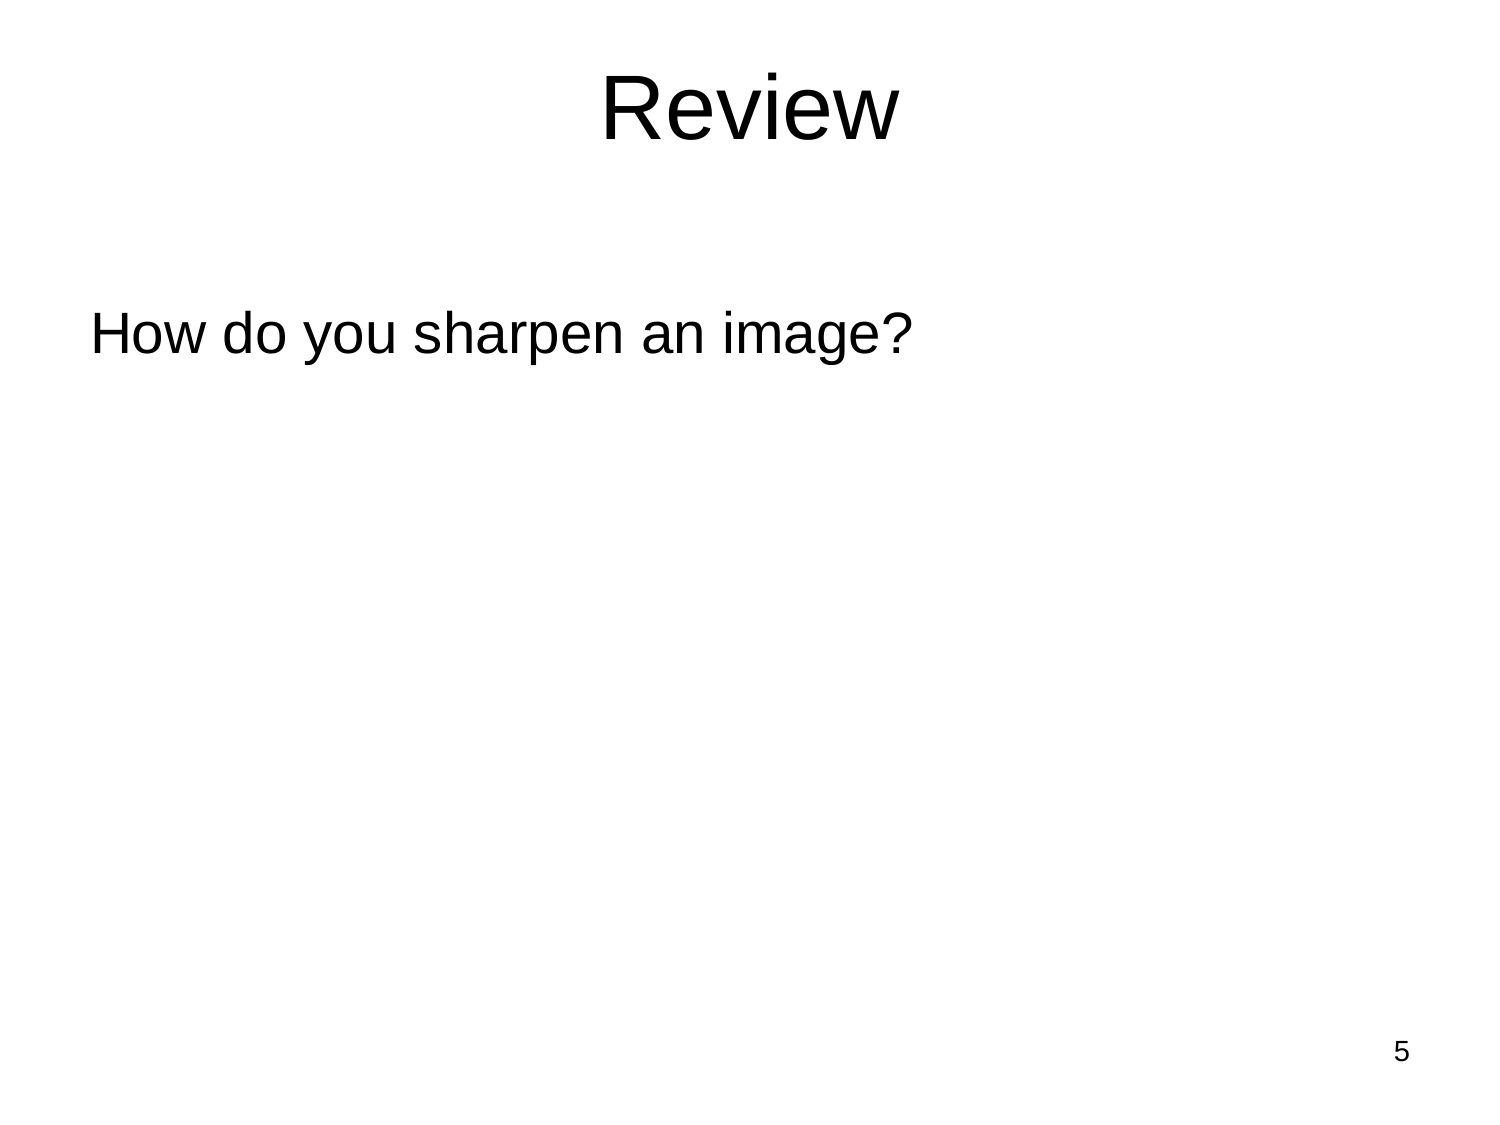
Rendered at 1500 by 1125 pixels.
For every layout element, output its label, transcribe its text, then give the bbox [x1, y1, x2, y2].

list How do you sharpen an image? [74, 202, 1426, 1006]
slide_number 5 [1074, 1024, 1426, 1103]
title Review [74, 8, 1426, 197]
